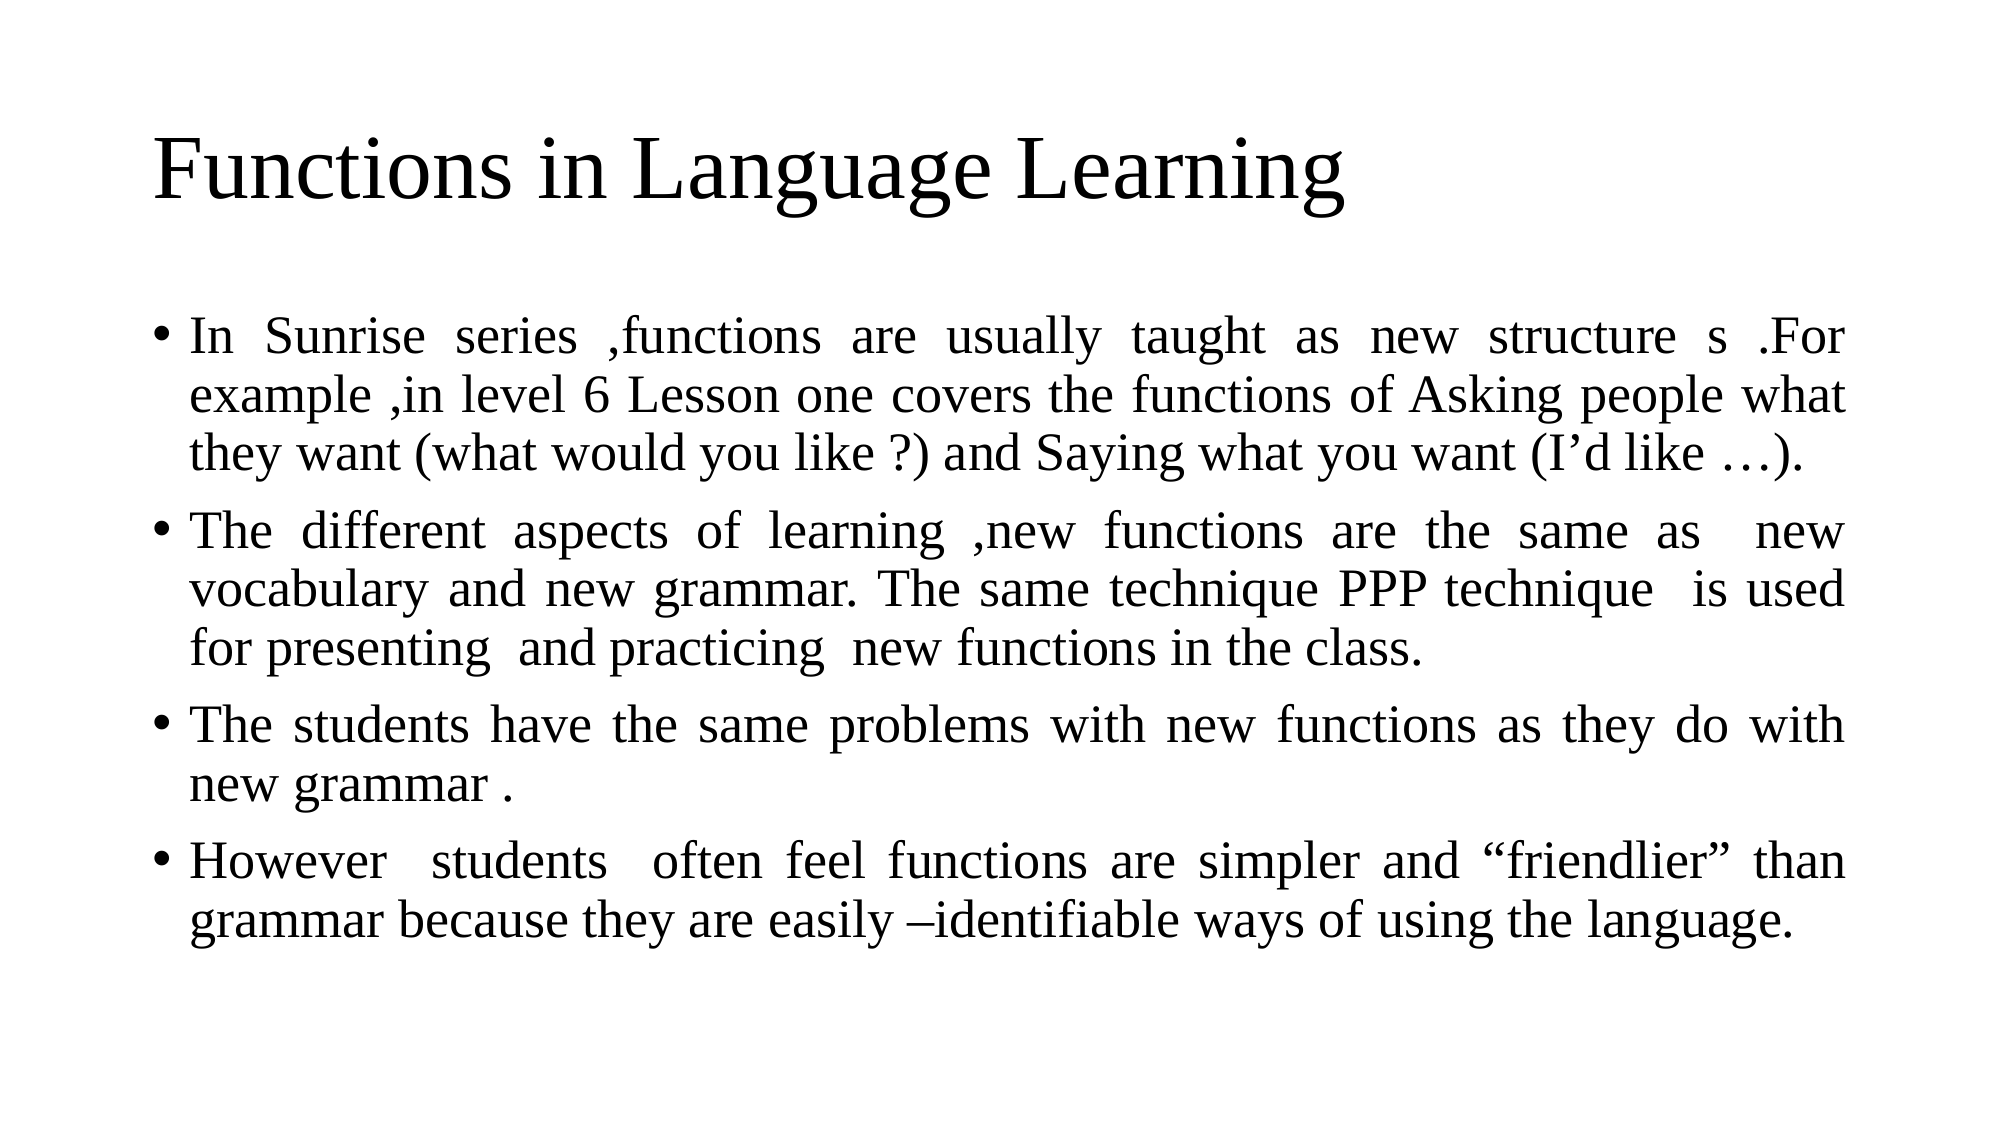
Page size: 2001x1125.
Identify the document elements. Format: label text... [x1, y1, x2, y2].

title Functions in Language Learning [137, 59, 1863, 278]
list In Sunrise series ,functions are usually taught as new structure s .For example ,in level 6 Lesson one covers the functions of Asking people what they want (what would you like ?) and Saying what you want (I’d like …). The different aspects of learning ,new functions are the same as new vocabulary and new grammar. The same technique PPP technique is used for presenting and practicing new functions in the class. The students have the same problems with new functions as they do with new grammar . However students often feel functions are simpler and “friendlier” than grammar because they are easily –identifiable ways of using the language. [137, 299, 1863, 1014]
